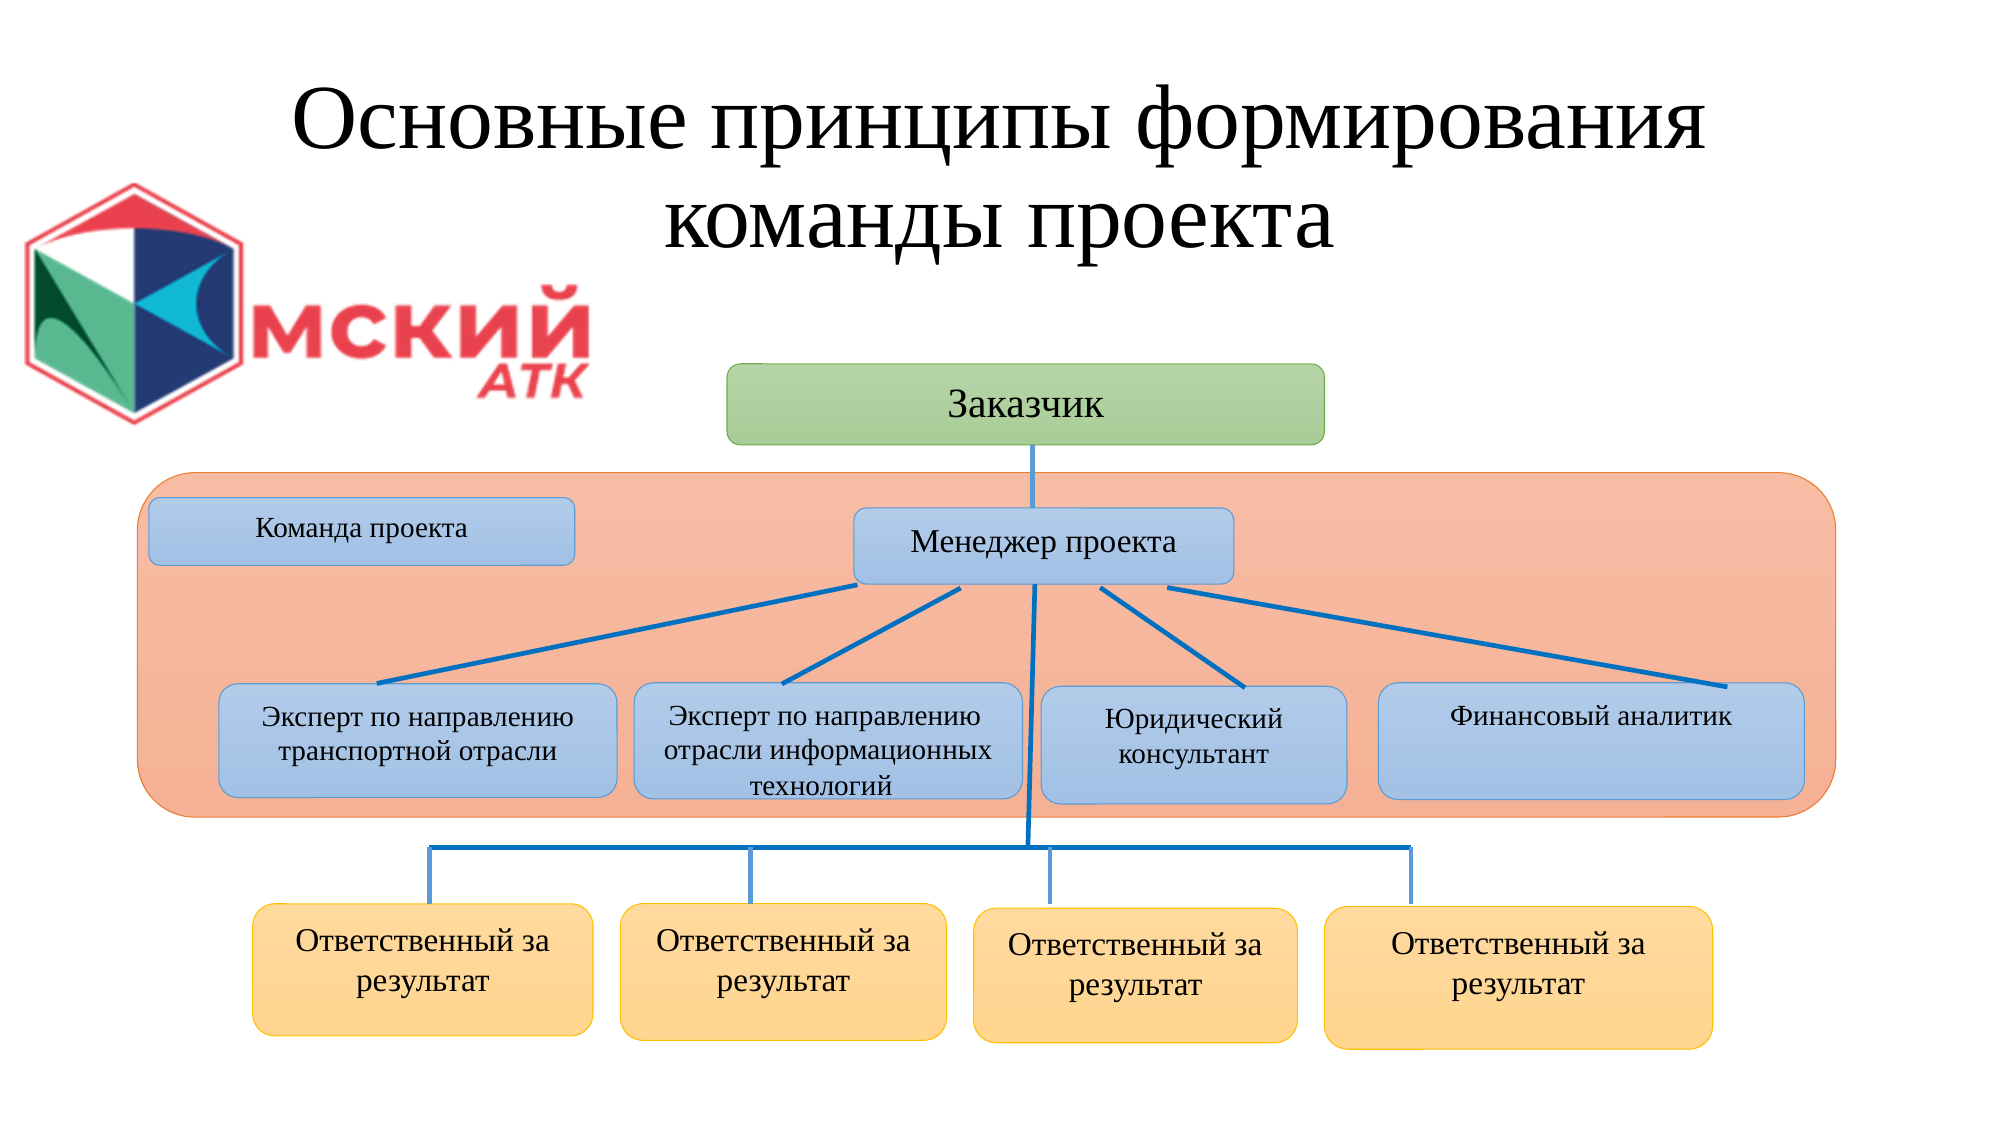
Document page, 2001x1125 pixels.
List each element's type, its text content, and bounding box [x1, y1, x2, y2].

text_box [781, 588, 961, 684]
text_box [1167, 587, 1728, 687]
picture [21, 180, 593, 430]
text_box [1100, 587, 1246, 688]
title Основные принципы формирования команды проекта [137, 59, 1863, 278]
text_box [137, 363, 1836, 1050]
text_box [1027, 584, 1035, 850]
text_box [376, 584, 858, 684]
